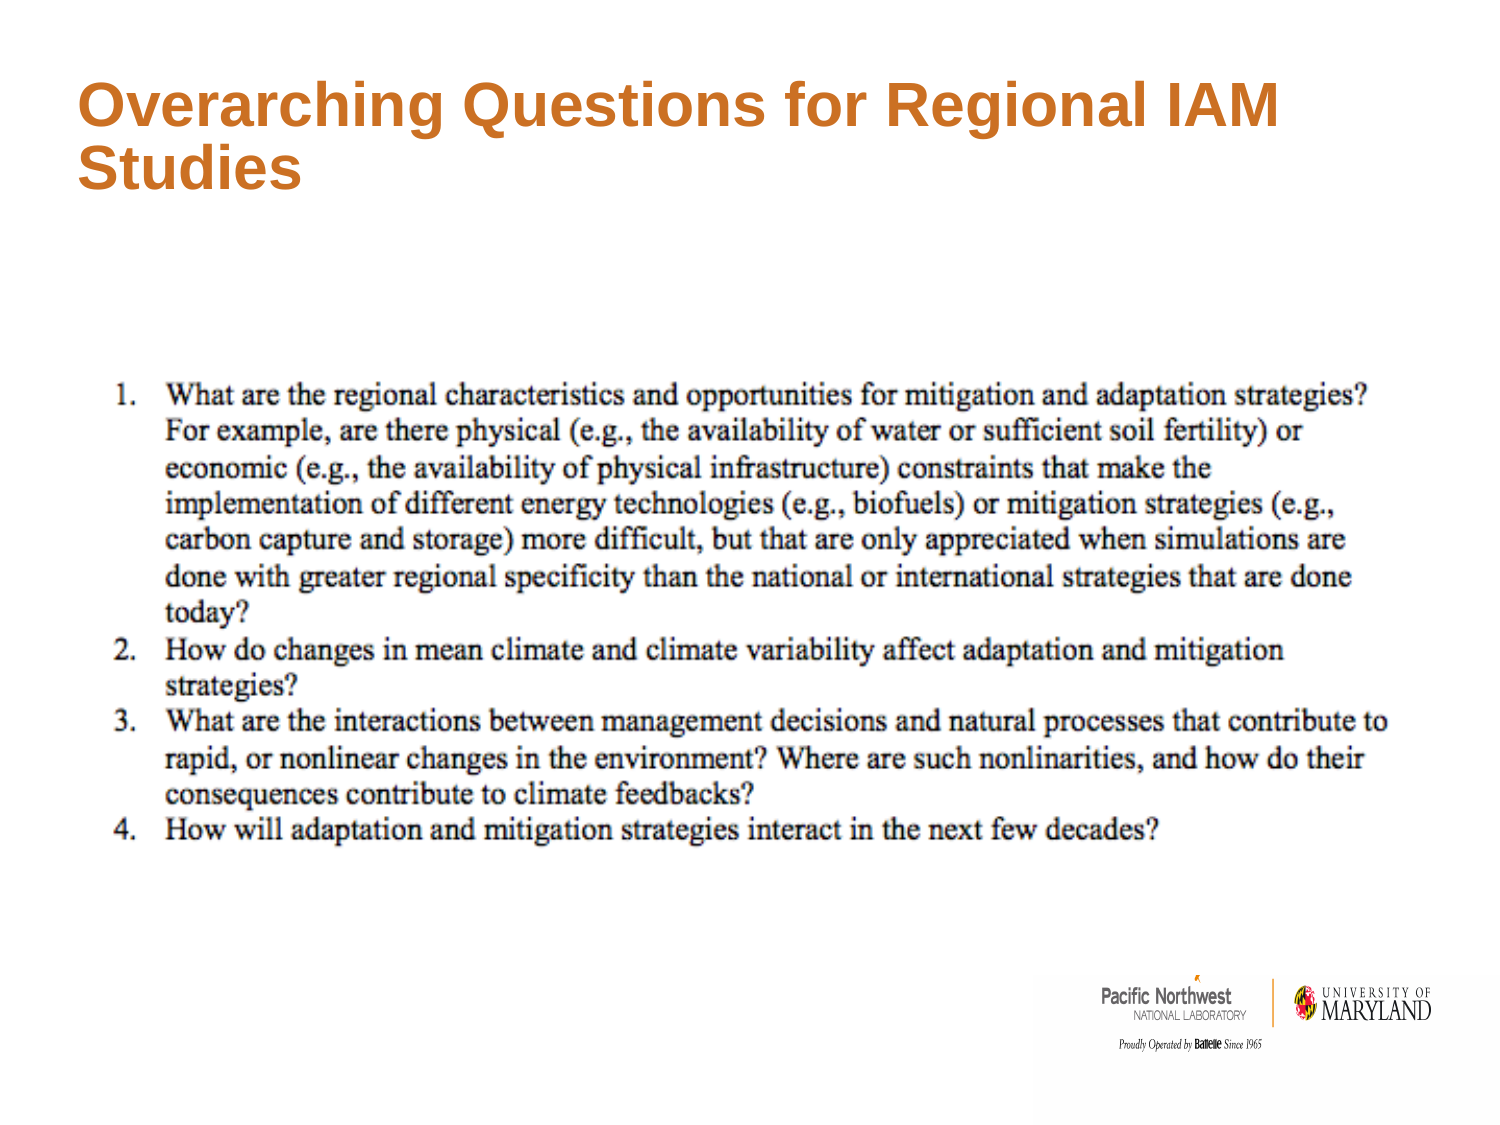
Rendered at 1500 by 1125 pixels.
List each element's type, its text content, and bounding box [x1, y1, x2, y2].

picture [1033, 974, 1500, 1125]
title Overarching Questions for Regional IAM Studies [77, 75, 1424, 238]
picture [83, 374, 1426, 861]
